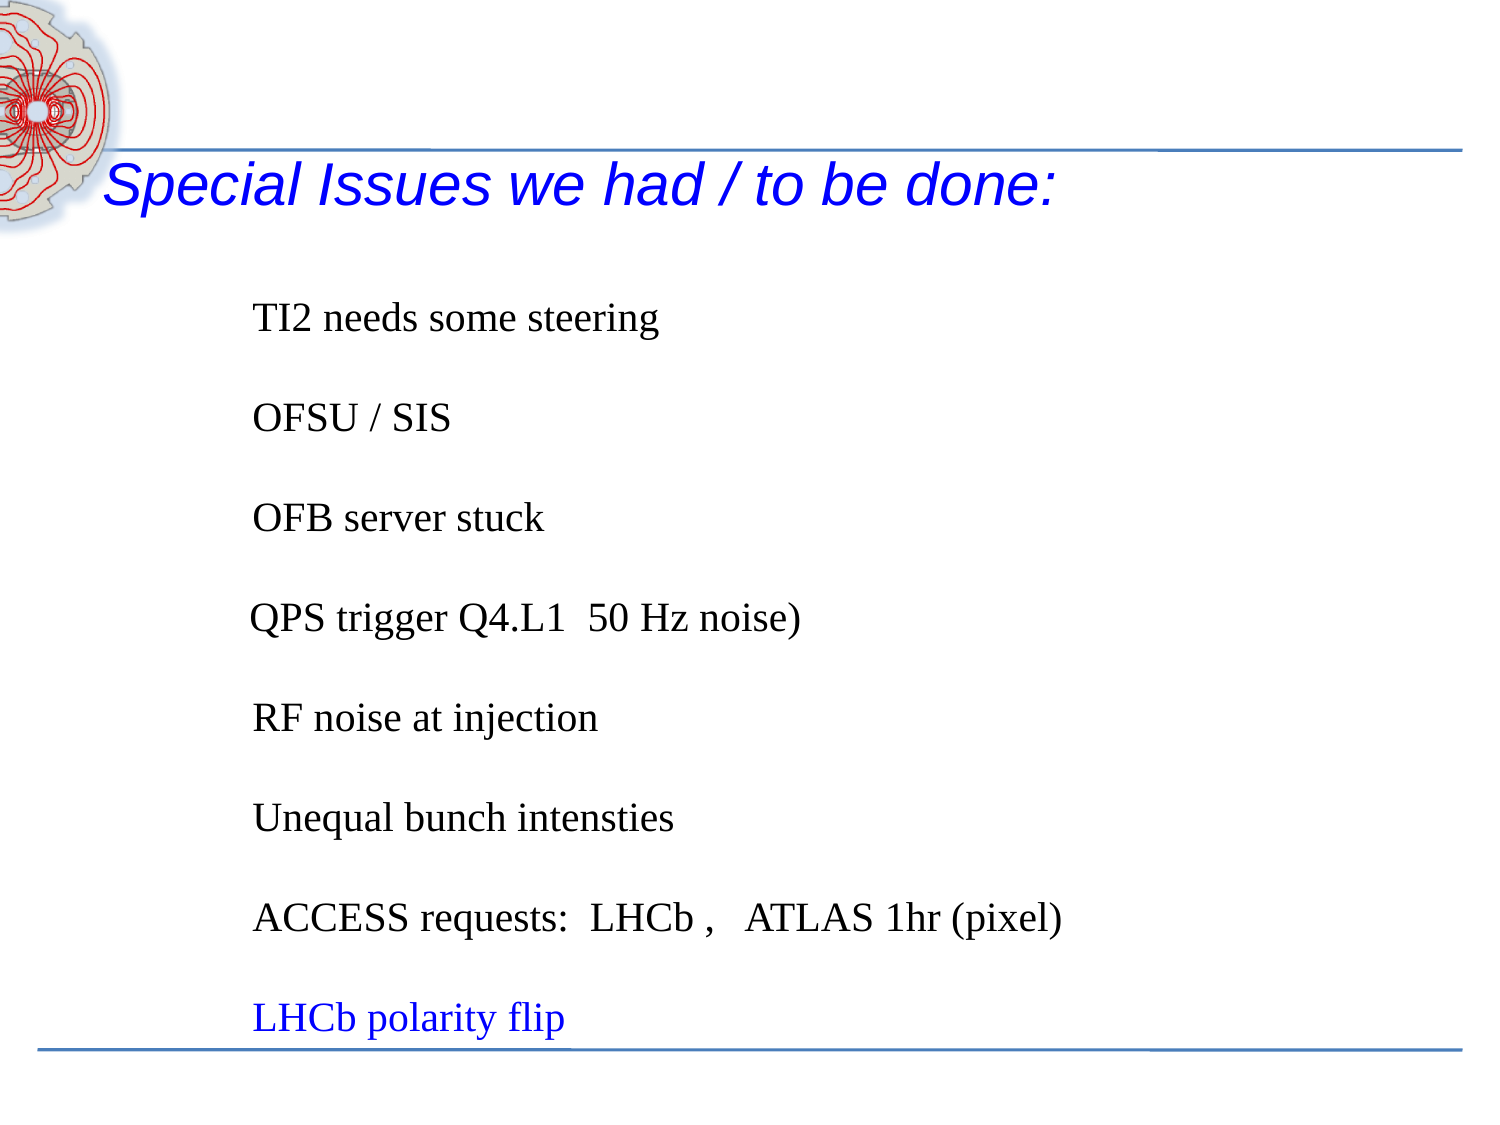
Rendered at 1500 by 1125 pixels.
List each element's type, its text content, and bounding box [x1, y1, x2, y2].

text_box Special Issues we had / to be done: TI2 needs some steering OFSU / SIS OFB server stuck QPS trigger Q4.L1 50 Hz noise) RF noise at injection Unequal bunch intensties ACCESS requests: LHCb , ATLAS 1hr (pixel) LHCb polarity flip [87, 137, 1400, 1098]
picture [0, 2, 108, 220]
